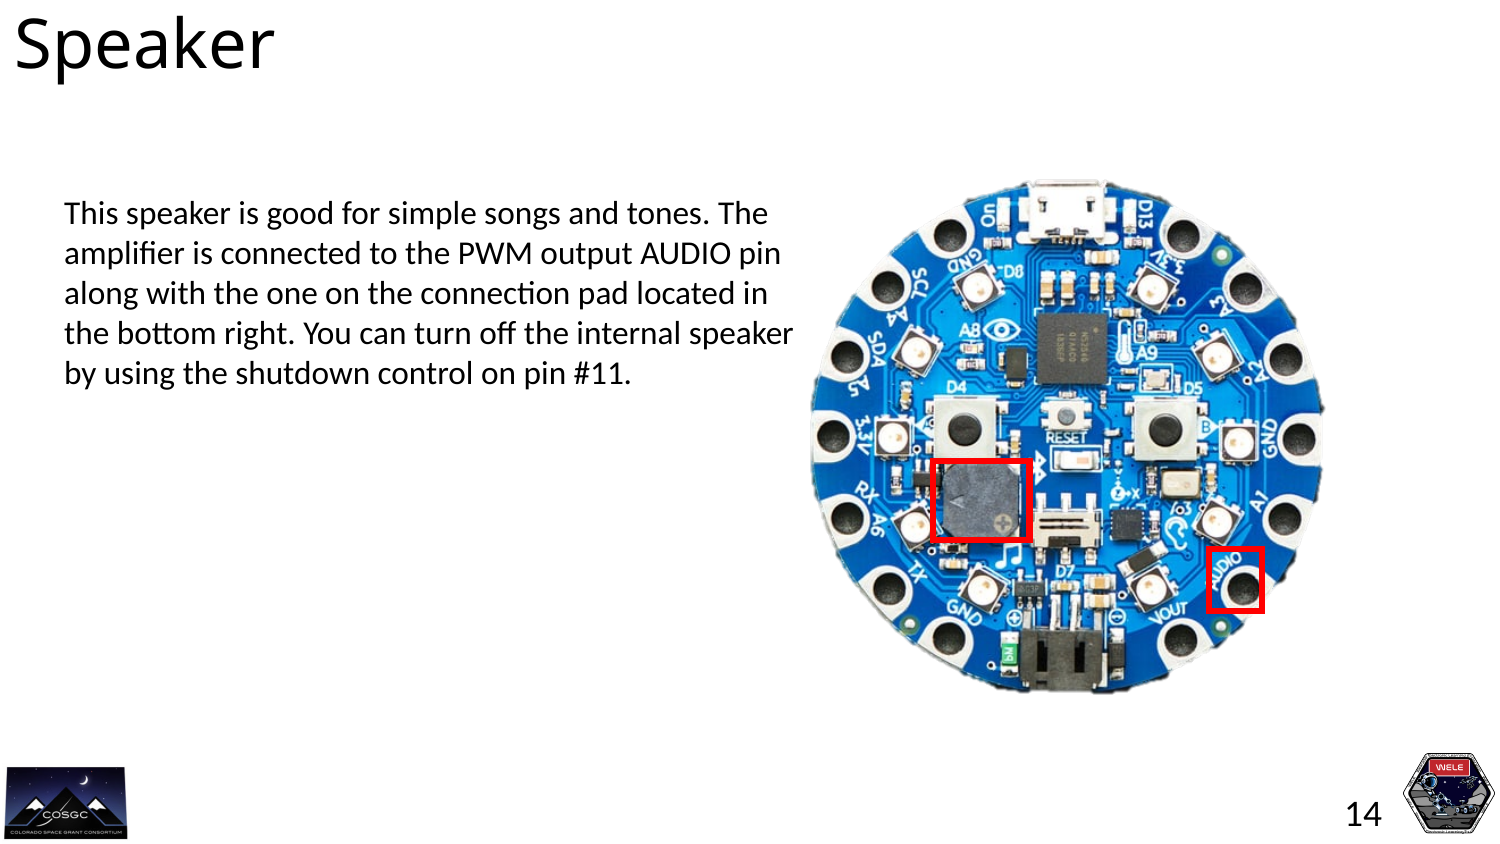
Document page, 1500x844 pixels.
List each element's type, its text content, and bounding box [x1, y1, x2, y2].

picture [2, 763, 130, 844]
title Speaker [0, 2, 1500, 84]
picture [623, 99, 1500, 834]
slide_number 14 [1059, 782, 1397, 827]
text_box This speaker is good for simple songs and tones. The amplifier is connected to the PWM output AUDIO pin along with the one on the connection pad located in the bottom right. You can turn off the internal speaker by using the shutdown control on pin #11. [49, 183, 623, 399]
